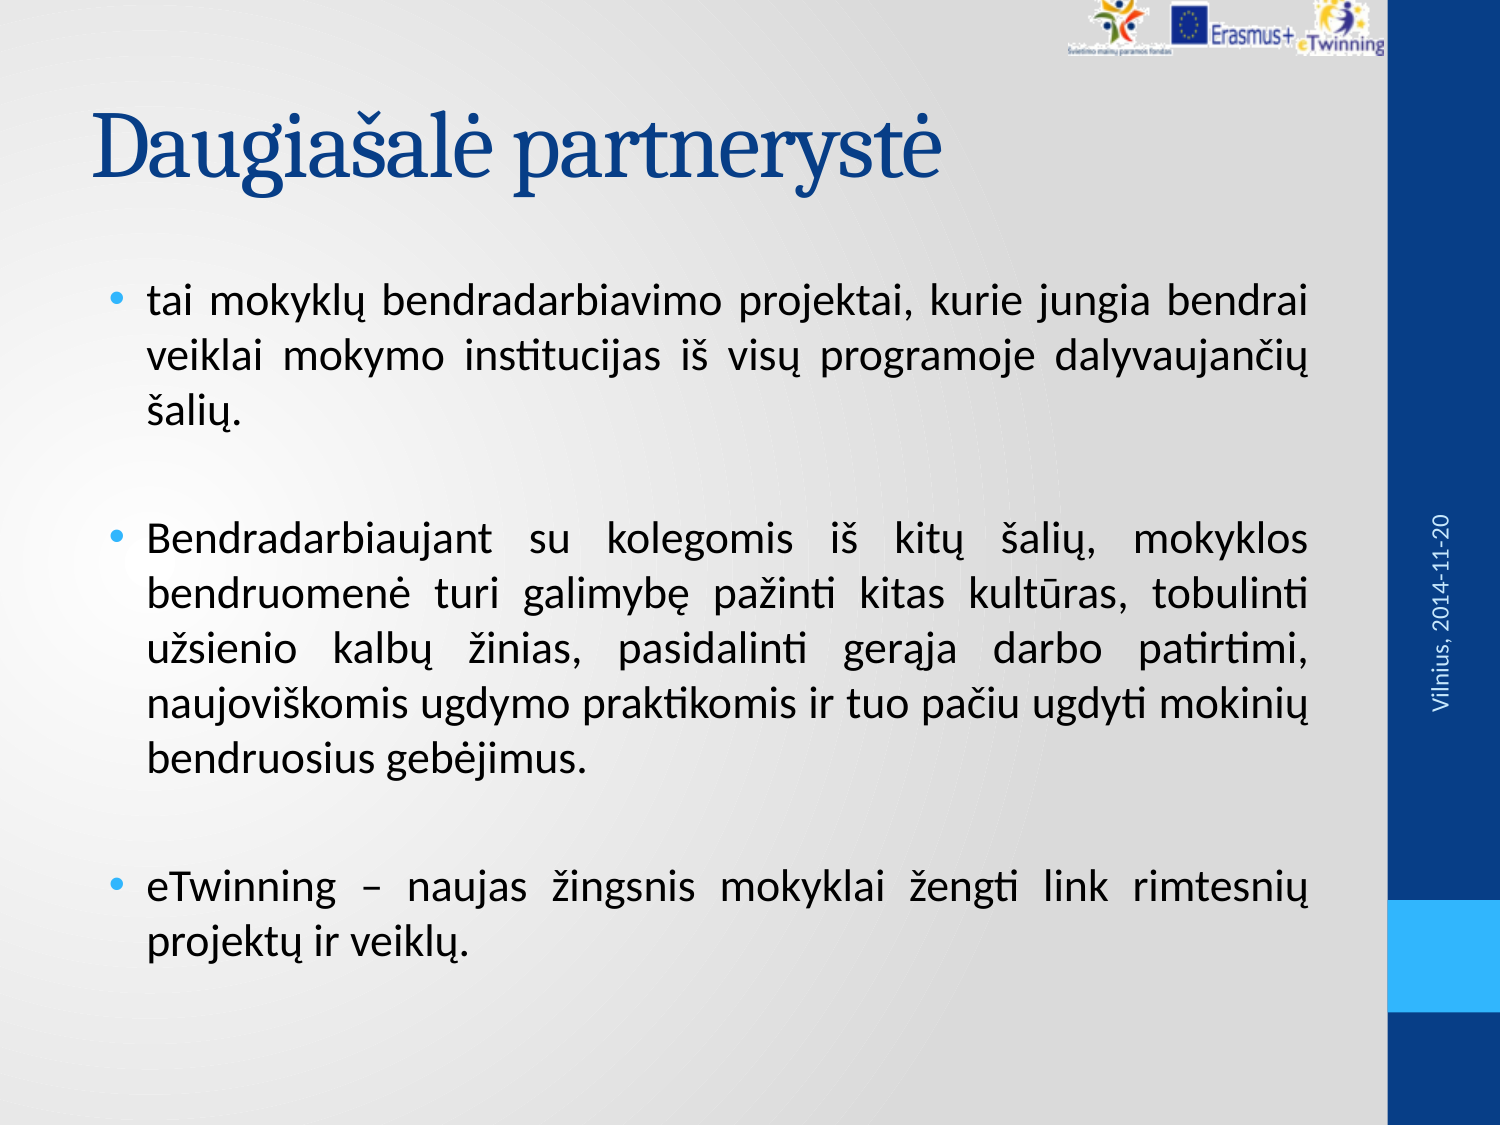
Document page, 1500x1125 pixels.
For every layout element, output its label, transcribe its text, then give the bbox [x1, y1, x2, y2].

title Daugiašalė partnerystė [75, 45, 1325, 233]
list tai mokyklų bendradarbiavimo projektai, kurie jungia bendrai veiklai mokymo institucijas iš visų programoje dalyvaujančių šalių. Bendradarbiaujant su kolegomis iš kitų šalių, mokyklos bendruomenė turi galimybę pažinti kitas kultūras, tobulinti užsienio kalbų žinias, pasidalinti gerąja darbo patirtimi, naujoviškomis ugdymo praktikomis ir tuo pačiu ugdyti mokinių bendruosius gebėjimus. eTwinning – naujas žingsnis mokyklai žengti link rimtesnių projektų ir veiklų. [75, 262, 1325, 1050]
picture [1068, 0, 1385, 56]
footer Vilnius, 2014-11-20 [1408, 500, 1469, 889]
